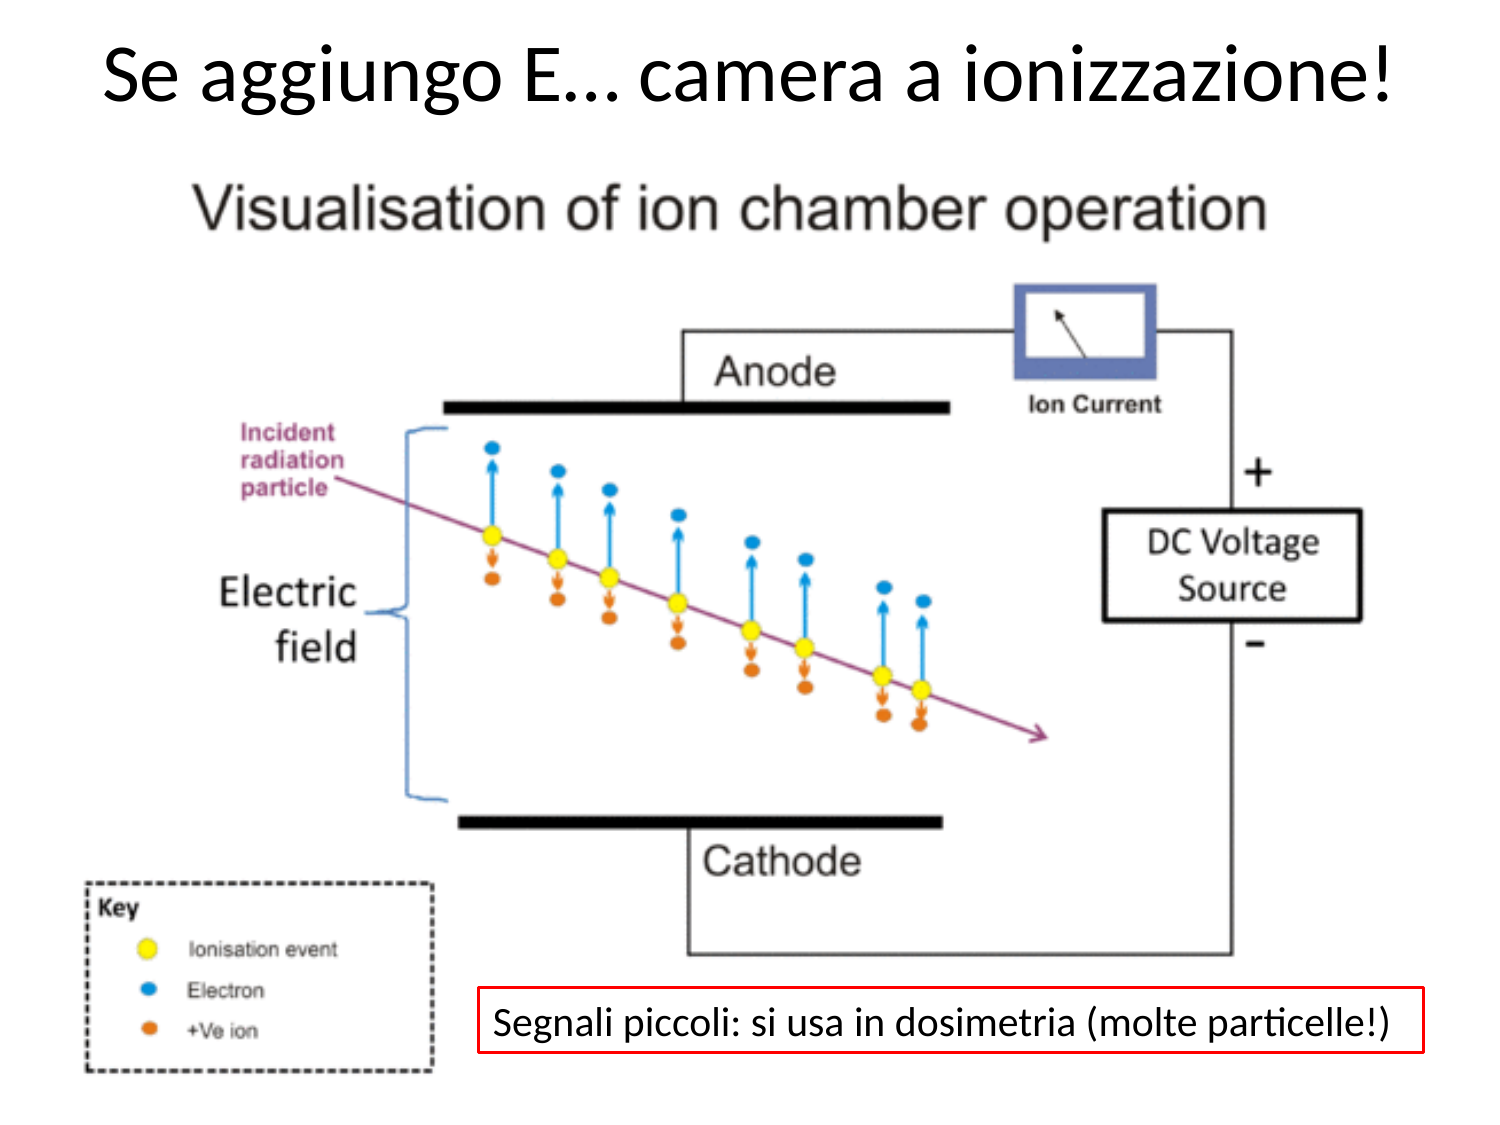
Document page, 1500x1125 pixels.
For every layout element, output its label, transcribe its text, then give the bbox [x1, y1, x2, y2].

picture [76, 160, 1424, 1095]
title Se aggiungo E… camera a ionizzazione! [75, 0, 1425, 138]
